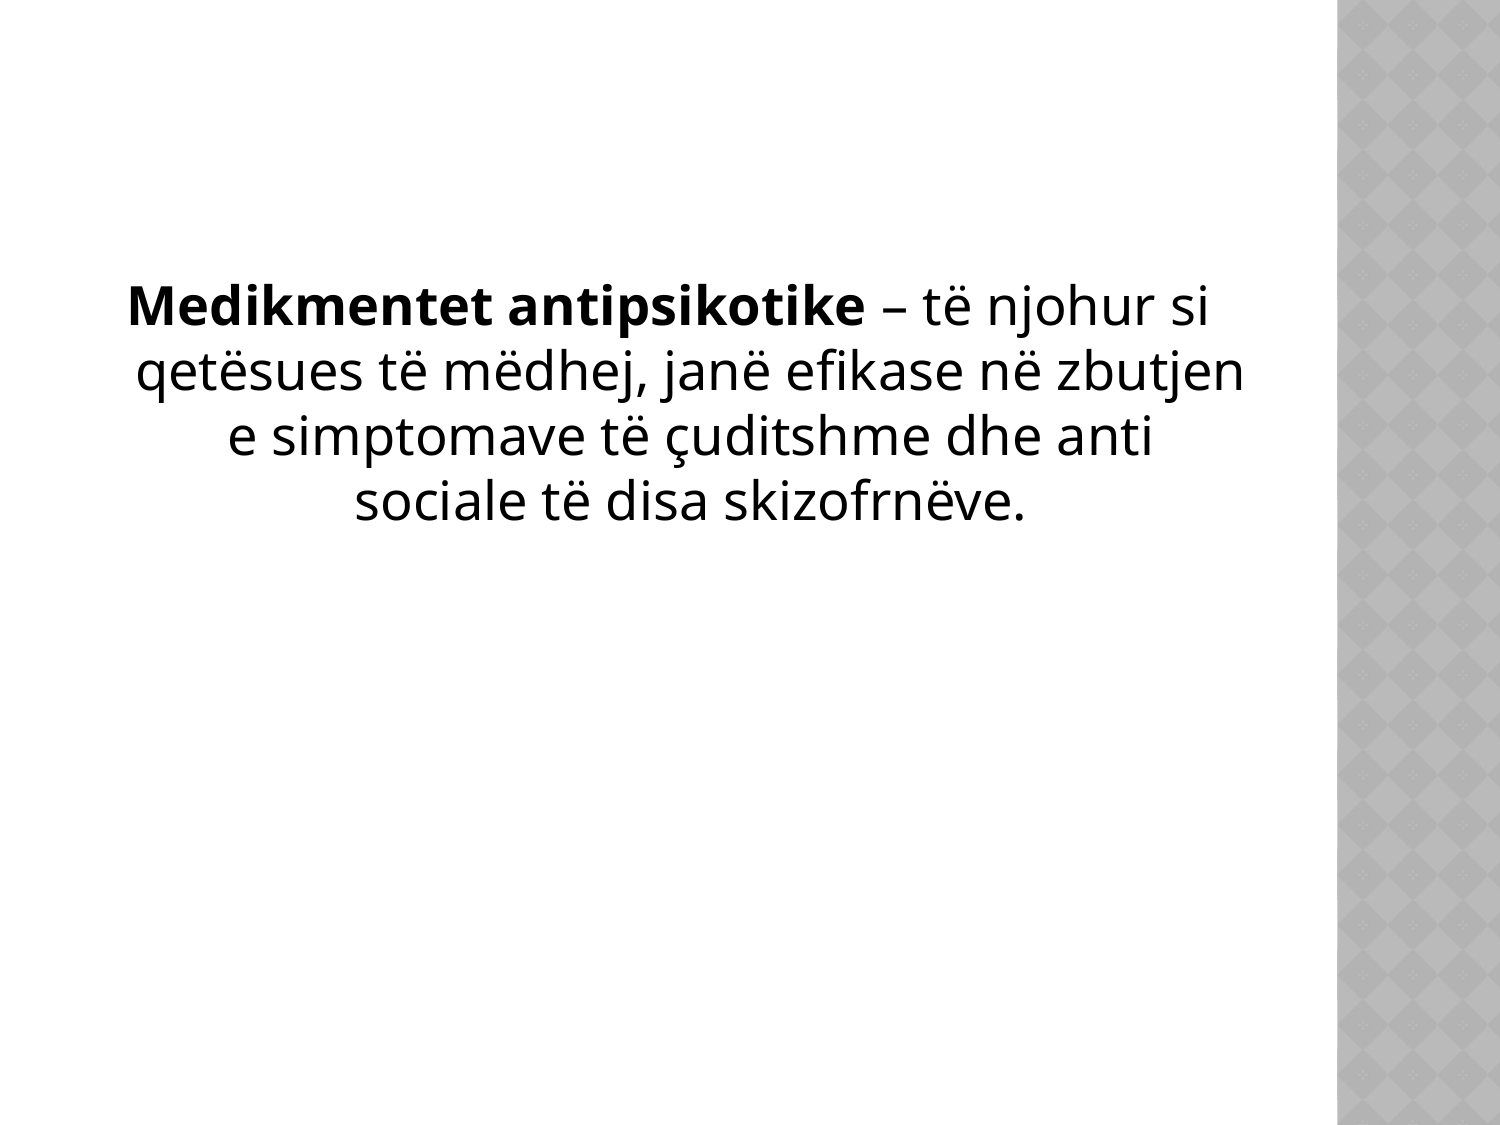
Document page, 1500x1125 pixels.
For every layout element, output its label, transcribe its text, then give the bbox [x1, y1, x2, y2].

list Medikmentet antipsikotike – të njohur si qetësues të mëdhej, janë efikase në zbutjen e simptomave të çuditshme dhe anti sociale të disa skizofrnëve. [75, 264, 1263, 1059]
